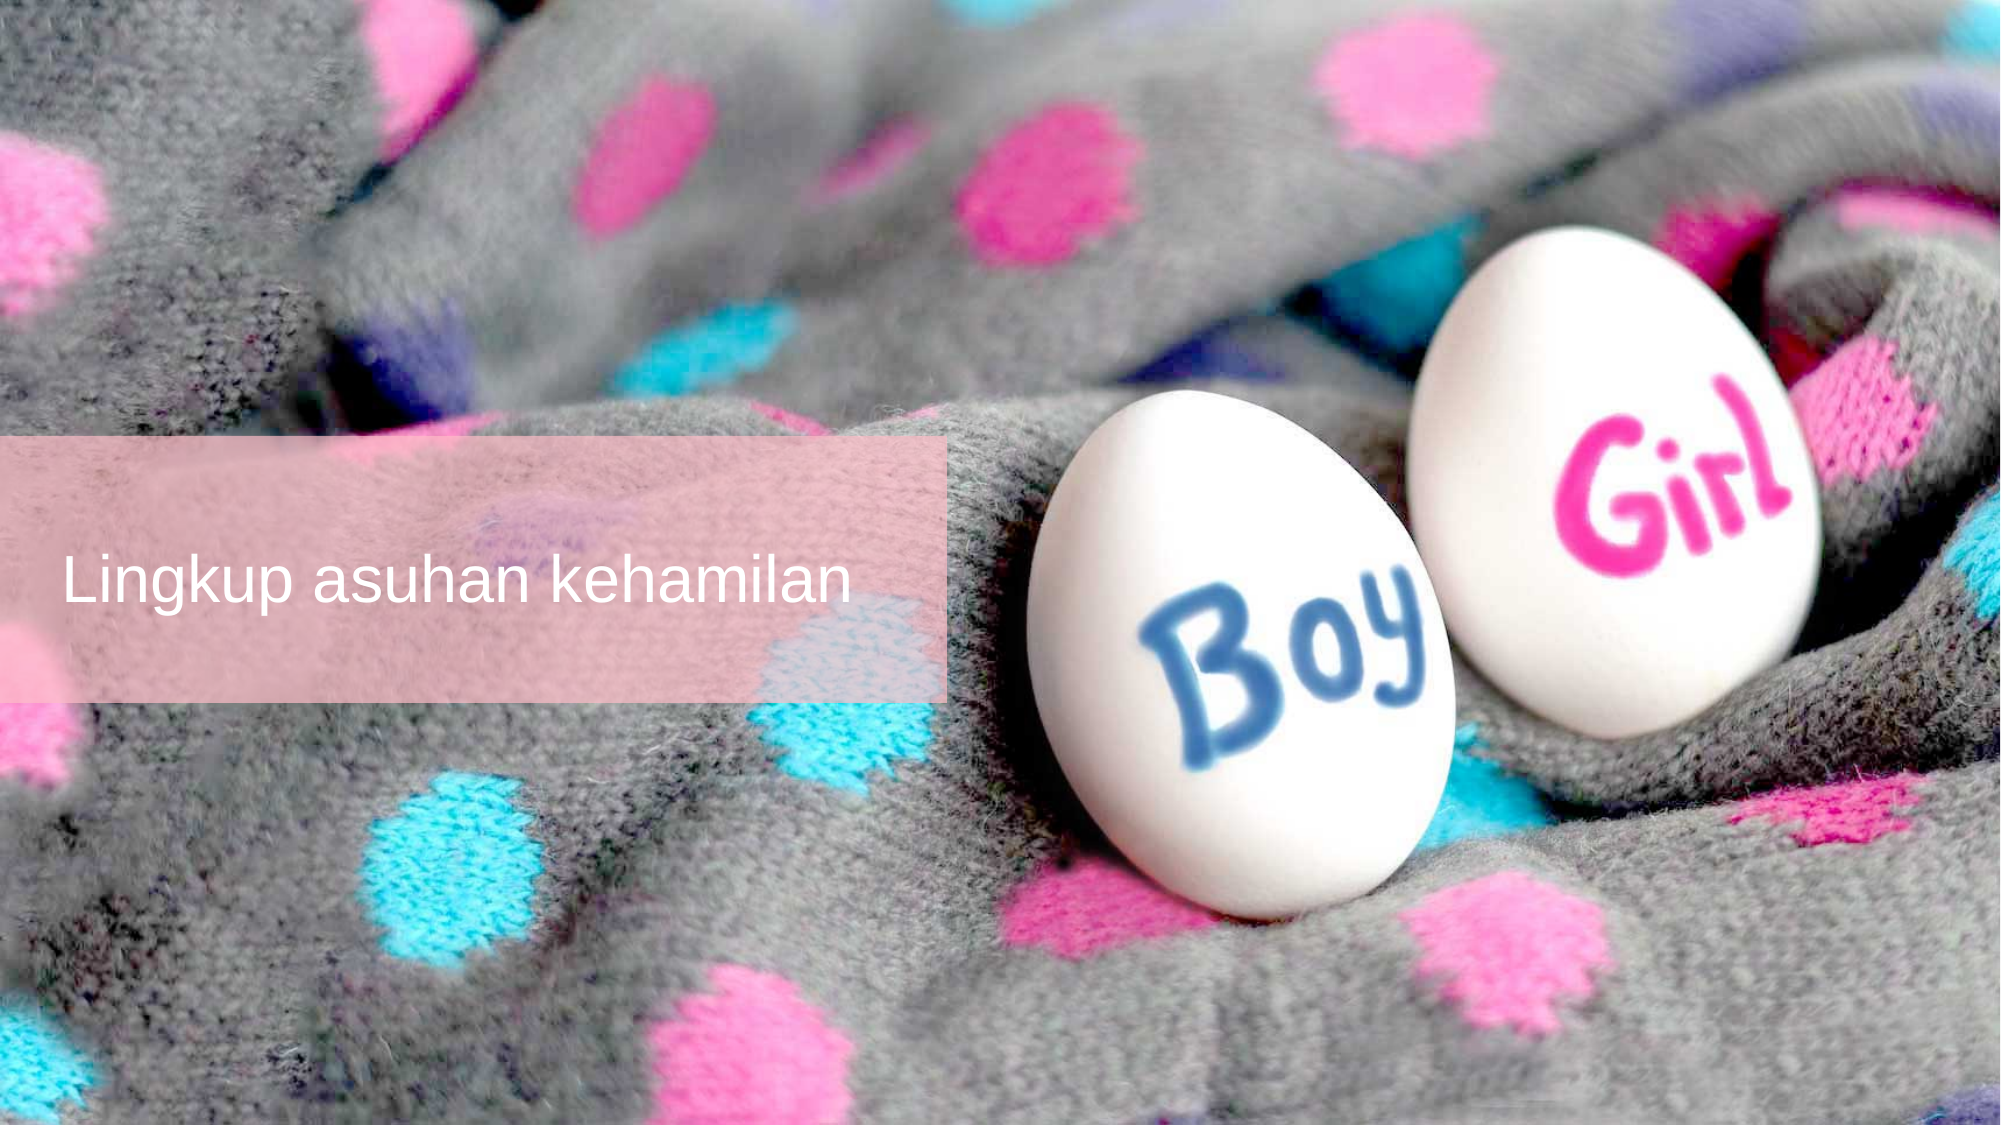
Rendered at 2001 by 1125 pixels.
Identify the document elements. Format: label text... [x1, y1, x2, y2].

text_box [0, 435, 948, 704]
text_box Lingkup asuhan kehamilan [35, 528, 869, 623]
picture [0, 0, 2001, 1125]
